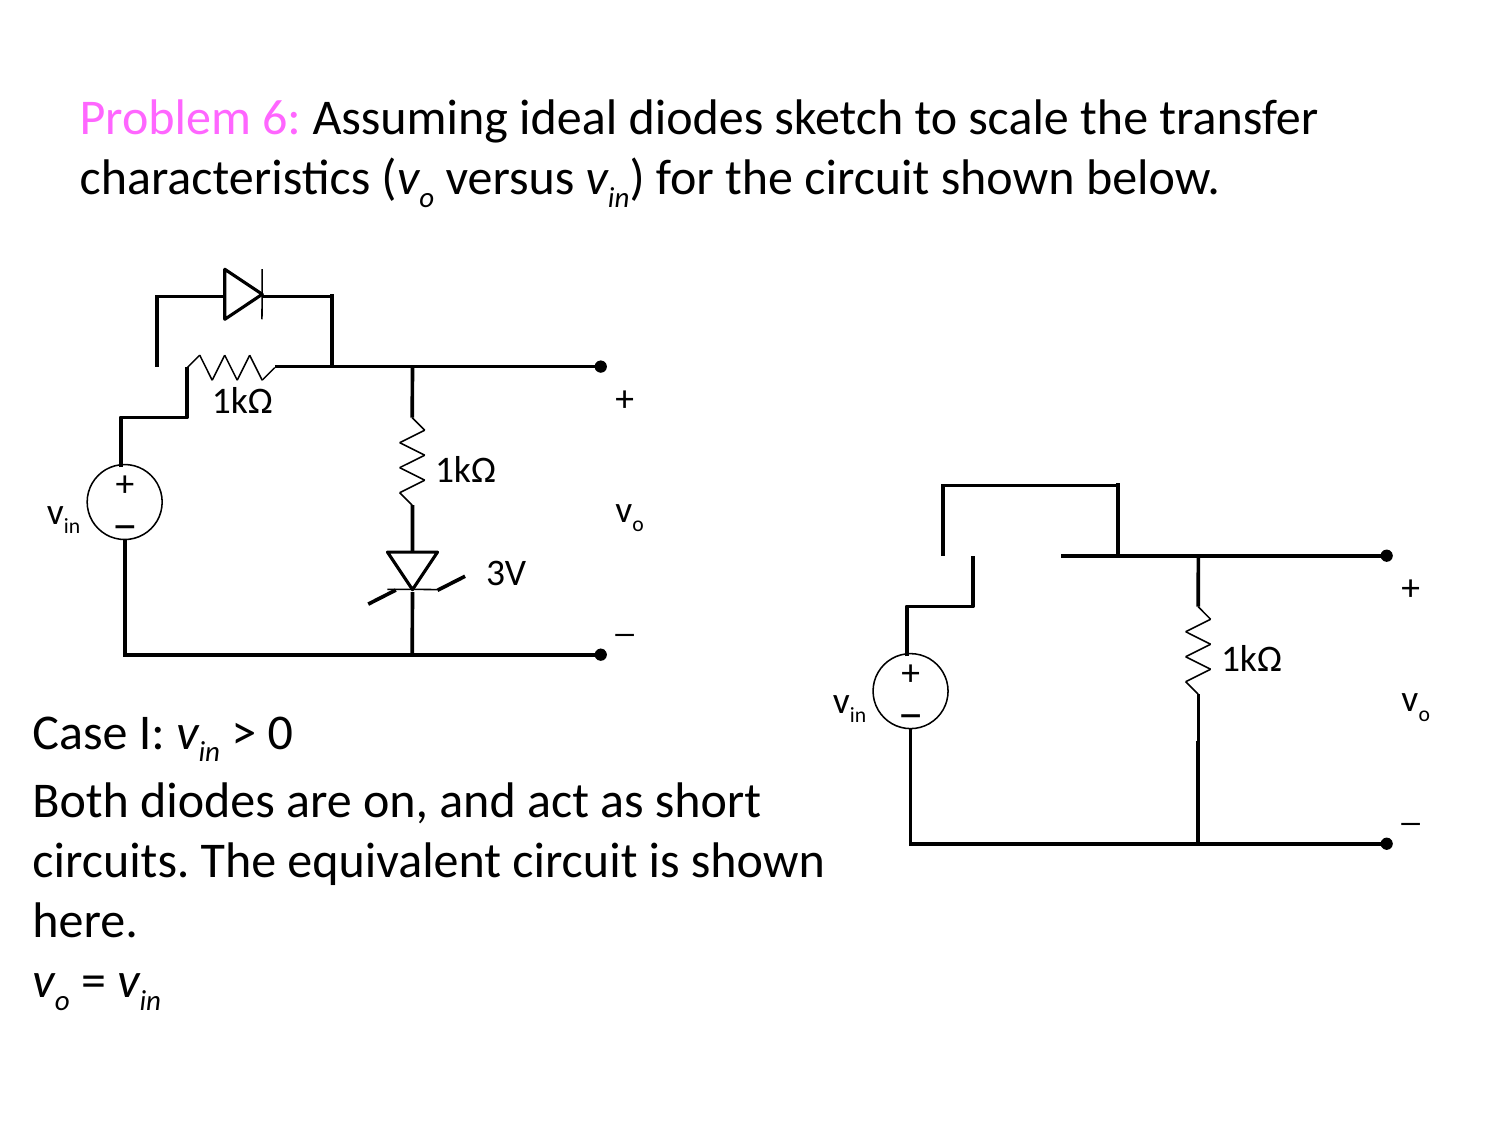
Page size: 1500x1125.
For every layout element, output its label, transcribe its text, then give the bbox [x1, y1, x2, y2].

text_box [29, 268, 685, 658]
text_box Case I: vin > 0 Both diodes are on, and act as short circuits. The equivalent circuit is shown here. vo = vin [17, 698, 877, 1024]
text_box Problem 6: Assuming ideal diodes sketch to scale the transfer characteristics (vo versus vin) for the circuit shown below. [64, 37, 1424, 220]
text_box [815, 483, 1471, 847]
